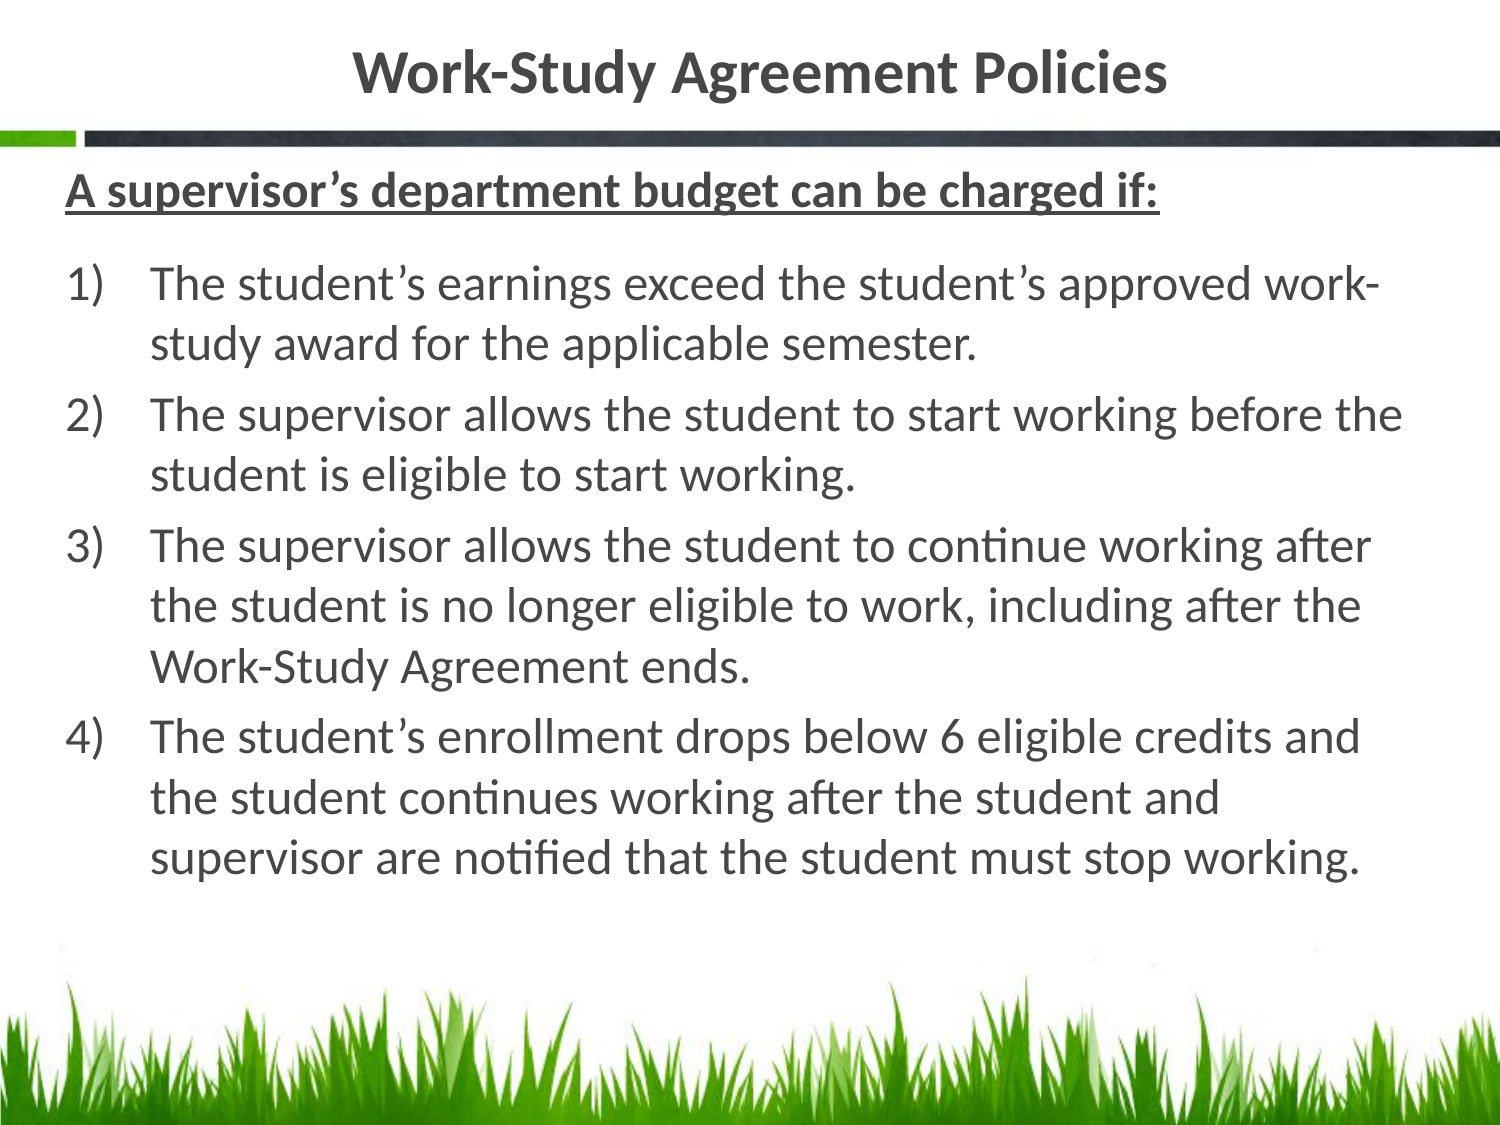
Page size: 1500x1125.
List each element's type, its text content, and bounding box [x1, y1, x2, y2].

title Work-Study Agreement Policies [71, 12, 1450, 125]
list A supervisor’s department budget can be charged if: The student’s earnings exceed the student’s approved work-study award for the applicable semester. The supervisor allows the student to start working before the student is eligible to start working. The supervisor allows the student to continue working after the student is no longer eligible to work, including after the Work-Study Agreement ends. The student’s enrollment drops below 6 eligible credits and the student continues working after the student and supervisor are notified that the student must stop working. [50, 149, 1450, 900]
picture [0, 0, 1500, 1125]
